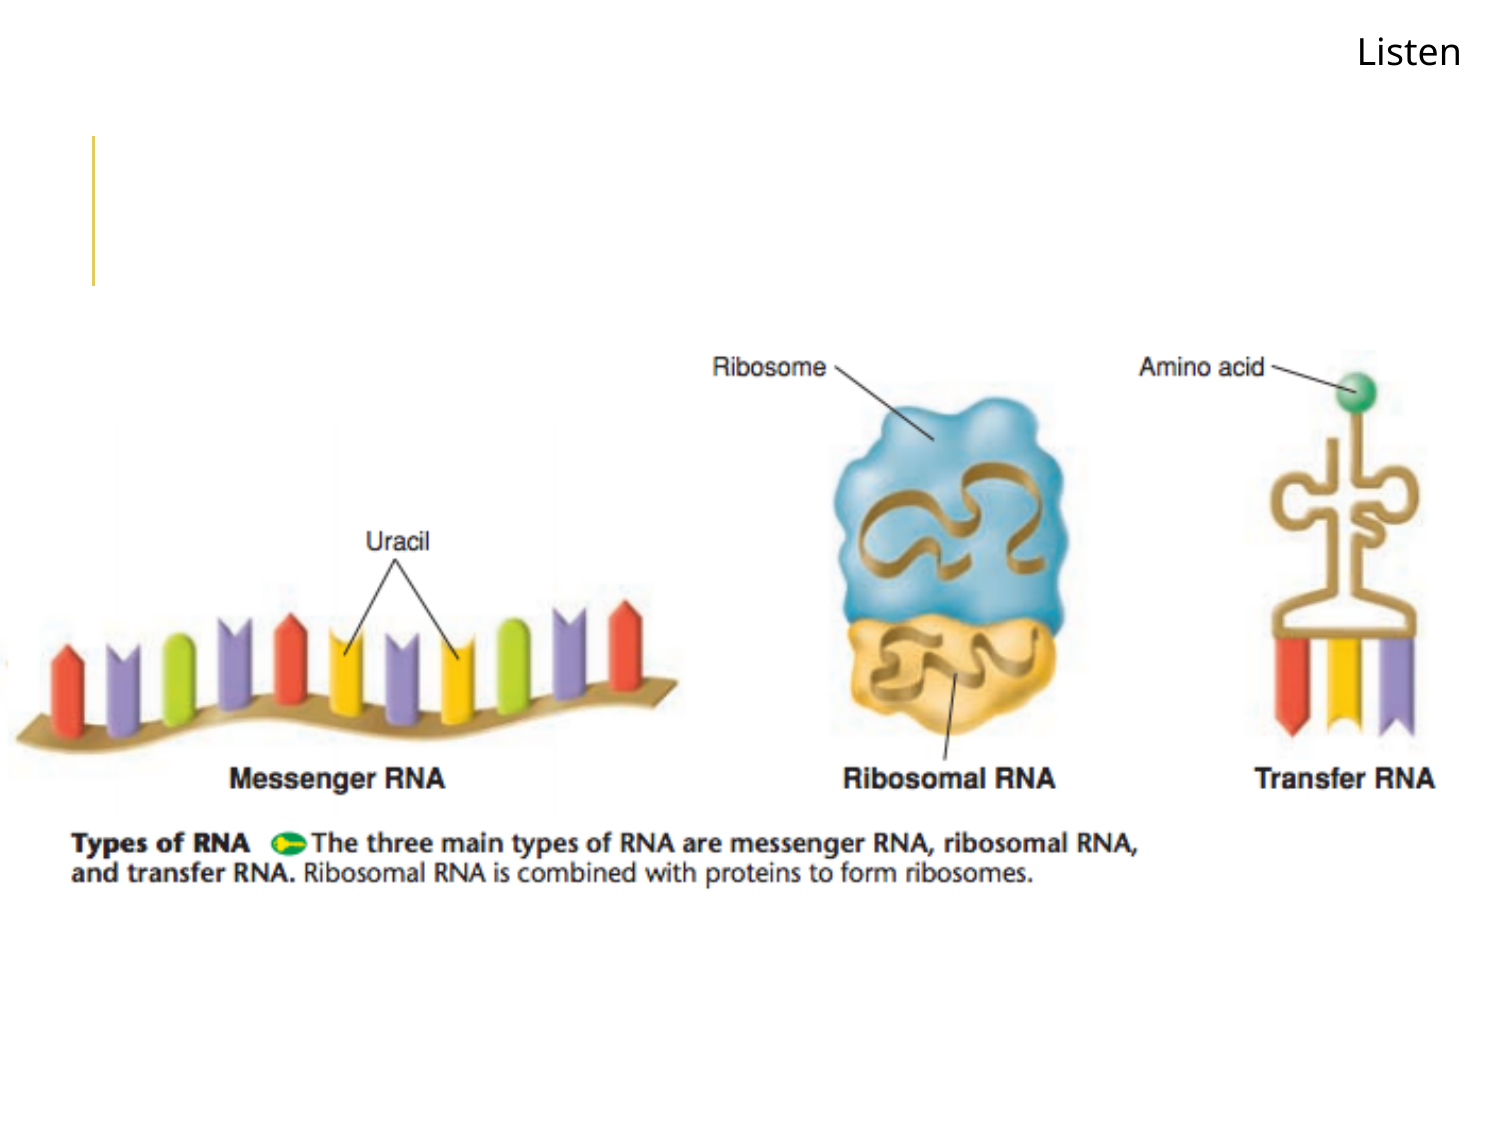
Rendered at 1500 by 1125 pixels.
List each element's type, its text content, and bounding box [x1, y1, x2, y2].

text_box Listen [1341, 20, 1484, 80]
picture [0, 336, 1451, 906]
